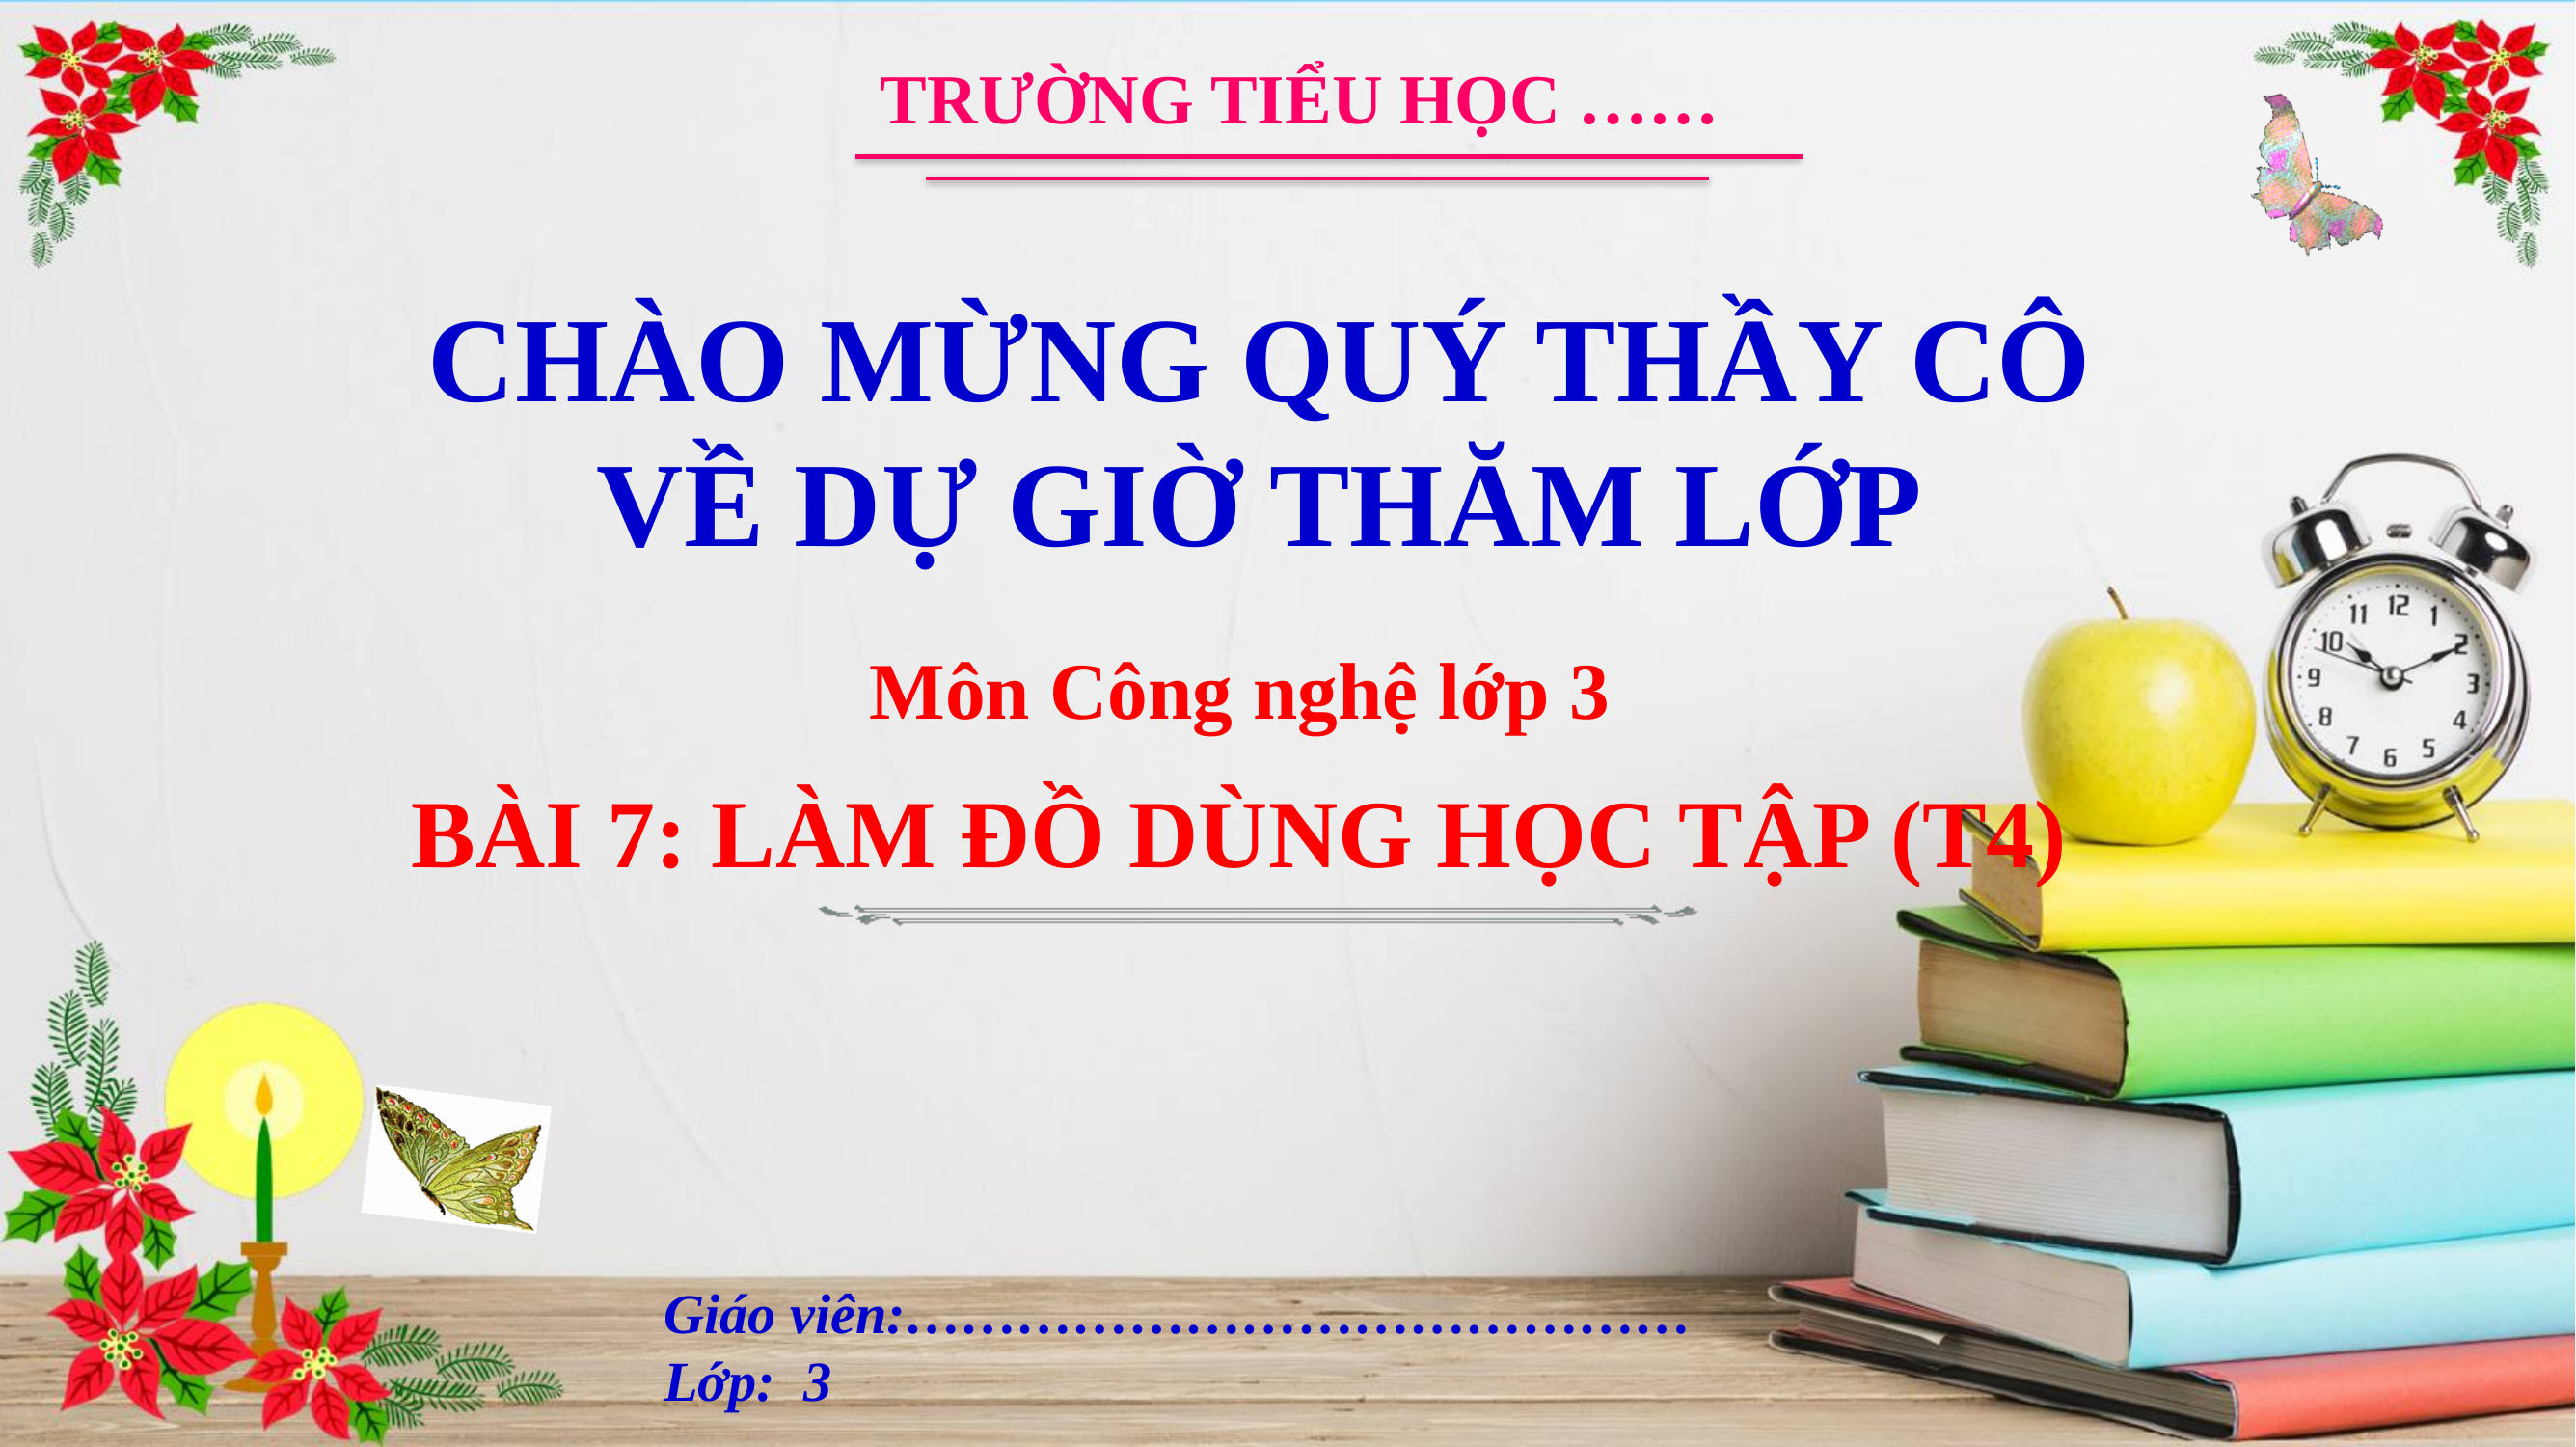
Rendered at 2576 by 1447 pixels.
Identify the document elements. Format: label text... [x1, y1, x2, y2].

picture [0, 0, 2576, 1447]
text_box CHÀO MỪNG QUÝ THẦY CÔ VỀ DỰ GIỜ THĂM LỚP [298, 269, 2221, 582]
text_box TRƯỜNG TIỂU HỌC …… [505, 41, 2094, 150]
text_box Môn Công nghệ lớp 3 BÀI 7: LÀM ĐỒ DÙNG HỌC TẬP (T4) [238, 627, 2241, 899]
text_box Giáo viên:…………………………………… Lớp: 3 [640, 1266, 1765, 1424]
